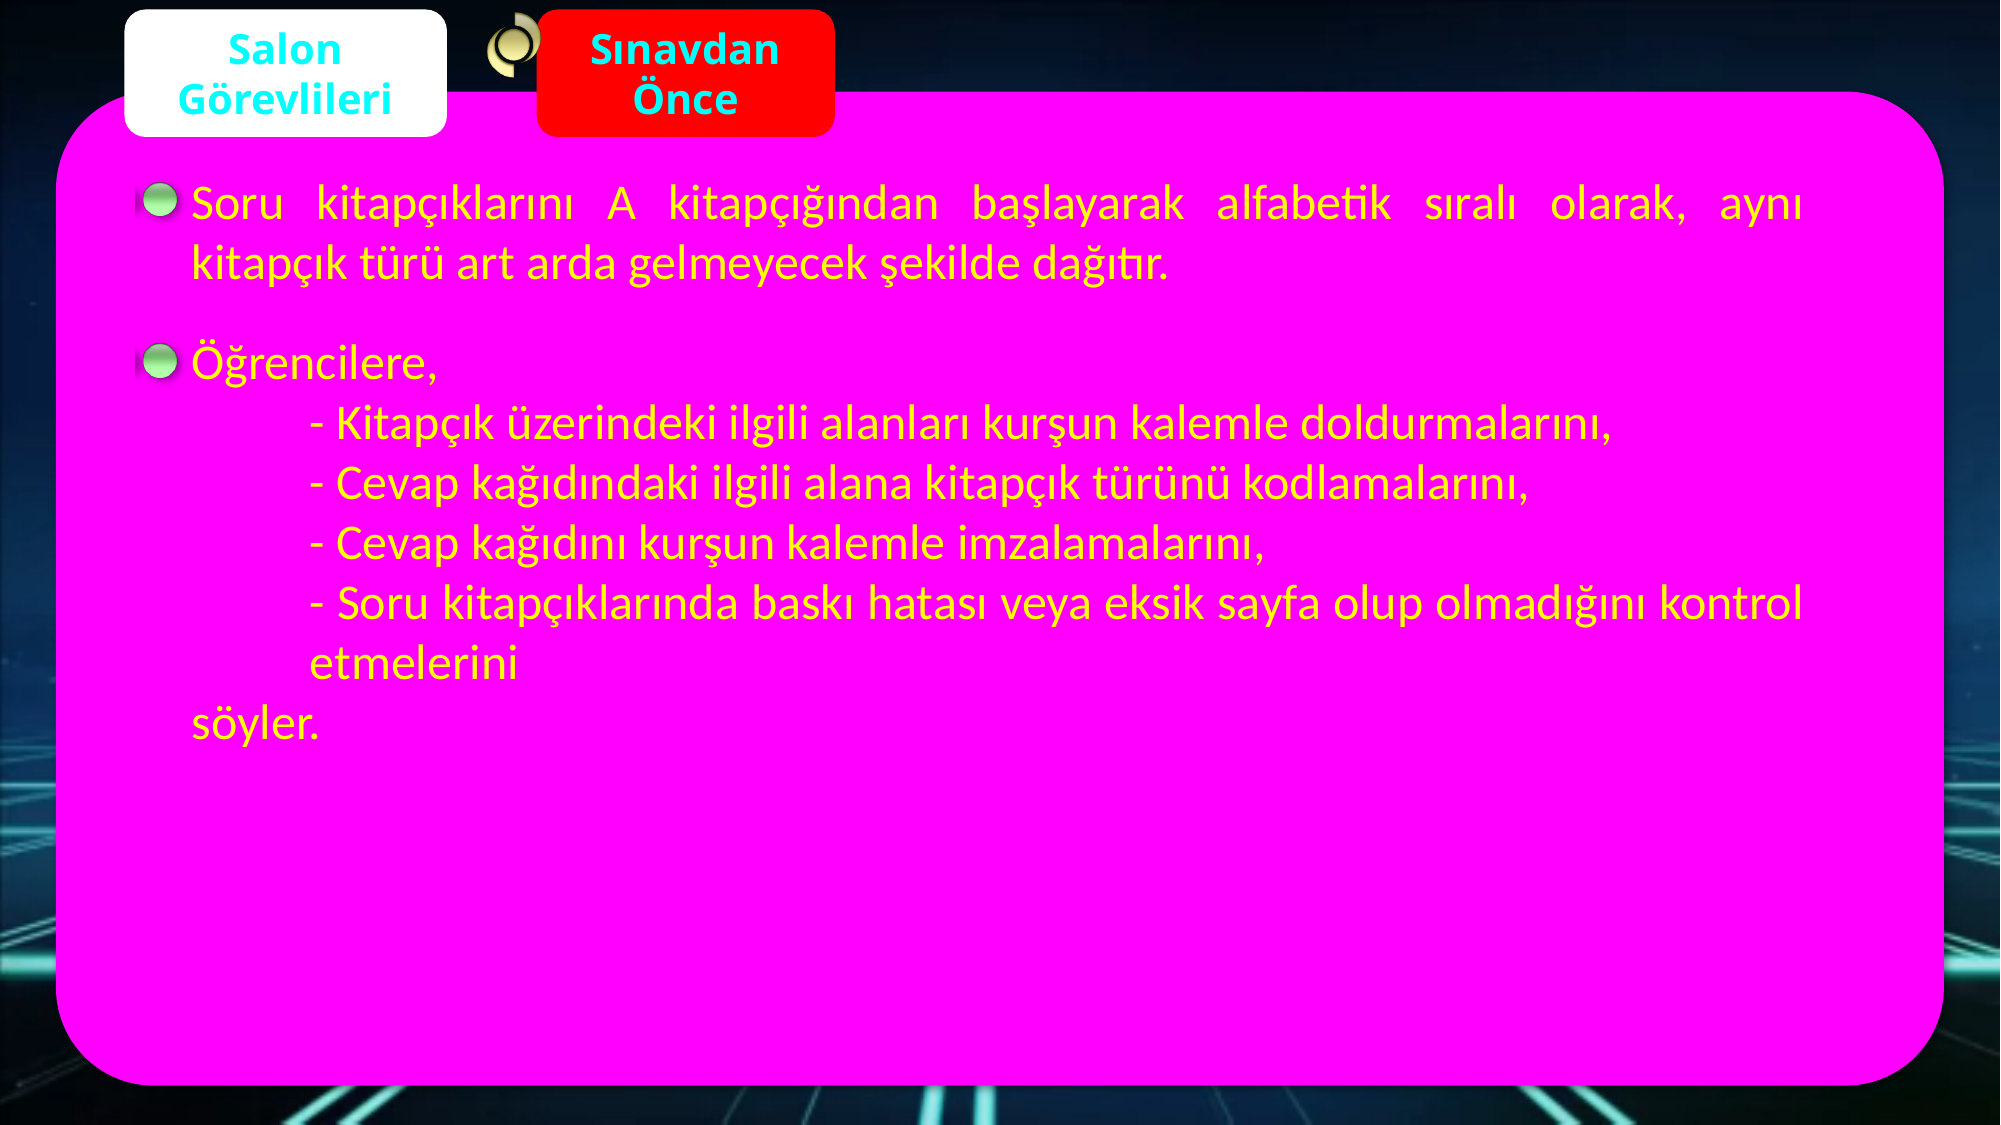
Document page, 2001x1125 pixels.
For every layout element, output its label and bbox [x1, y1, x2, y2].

picture [138, 178, 179, 219]
text_box [0, 0, 2000, 1125]
picture [138, 339, 179, 381]
picture [482, 11, 545, 80]
